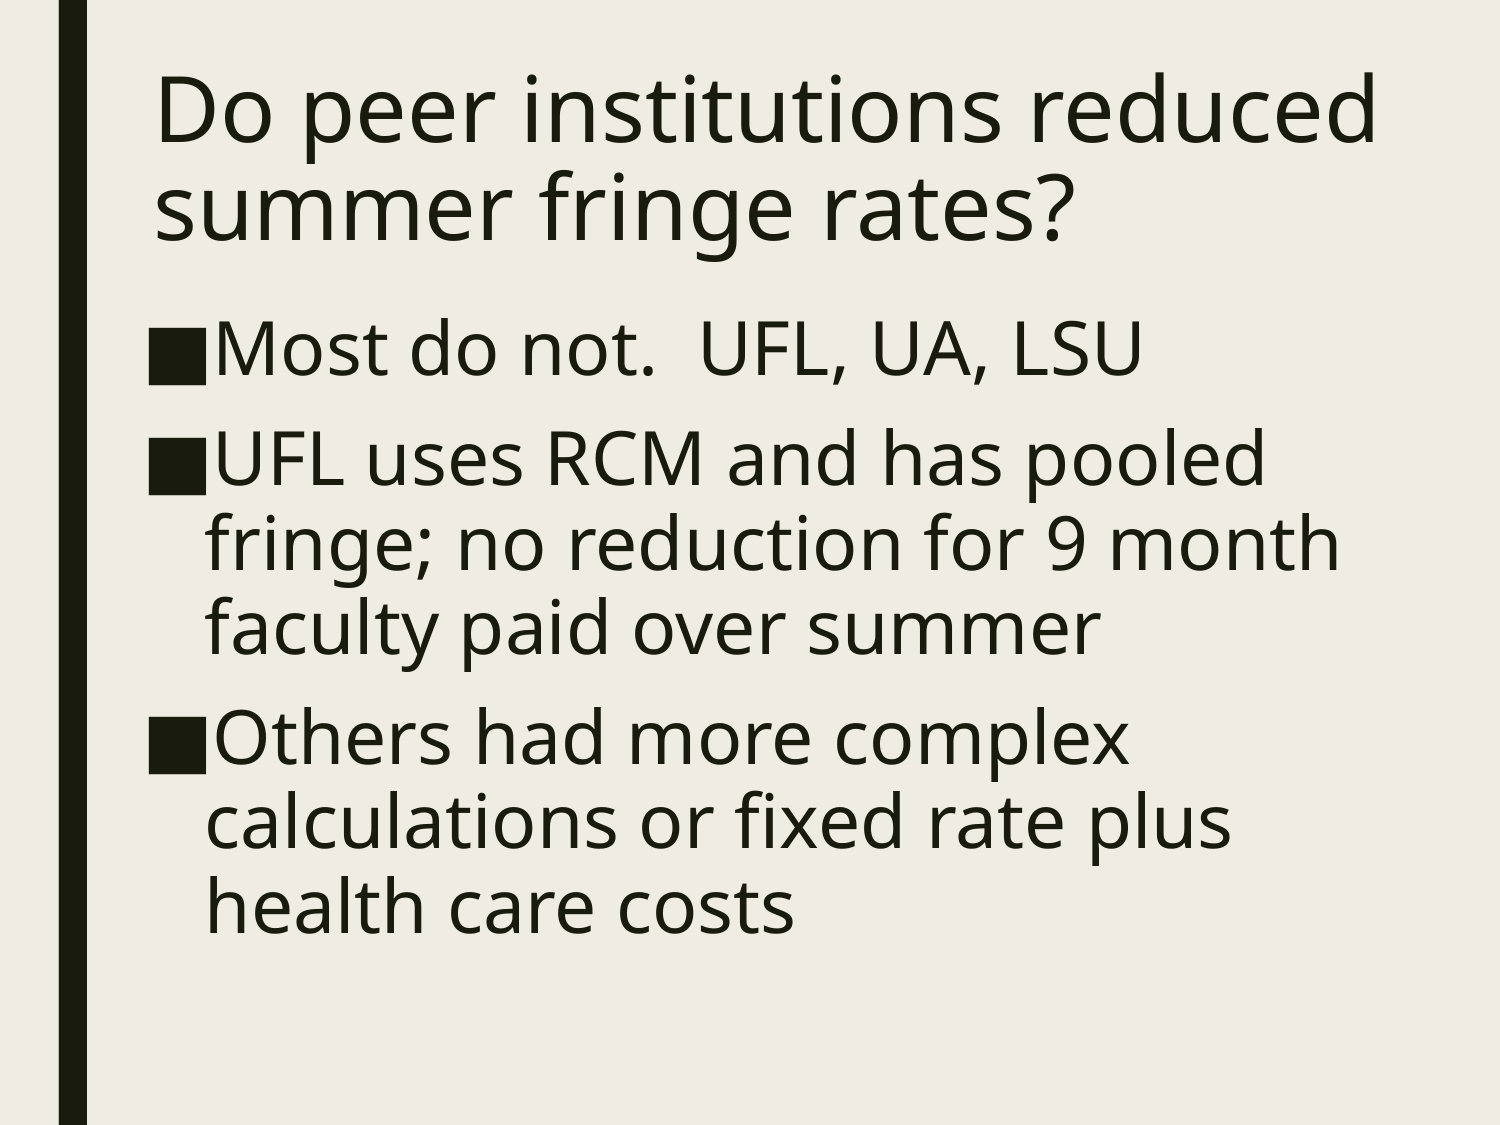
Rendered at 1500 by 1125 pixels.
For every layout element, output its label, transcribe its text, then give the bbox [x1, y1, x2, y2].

list Most do not. UFL, UA, LSU UFL uses RCM and has pooled fringe; no reduction for 9 month faculty paid over summer Others had more complex calculations or fixed rate plus health care costs [127, 300, 1445, 889]
title Do peer institutions reduced summer fringe rates? [138, 56, 1434, 300]
